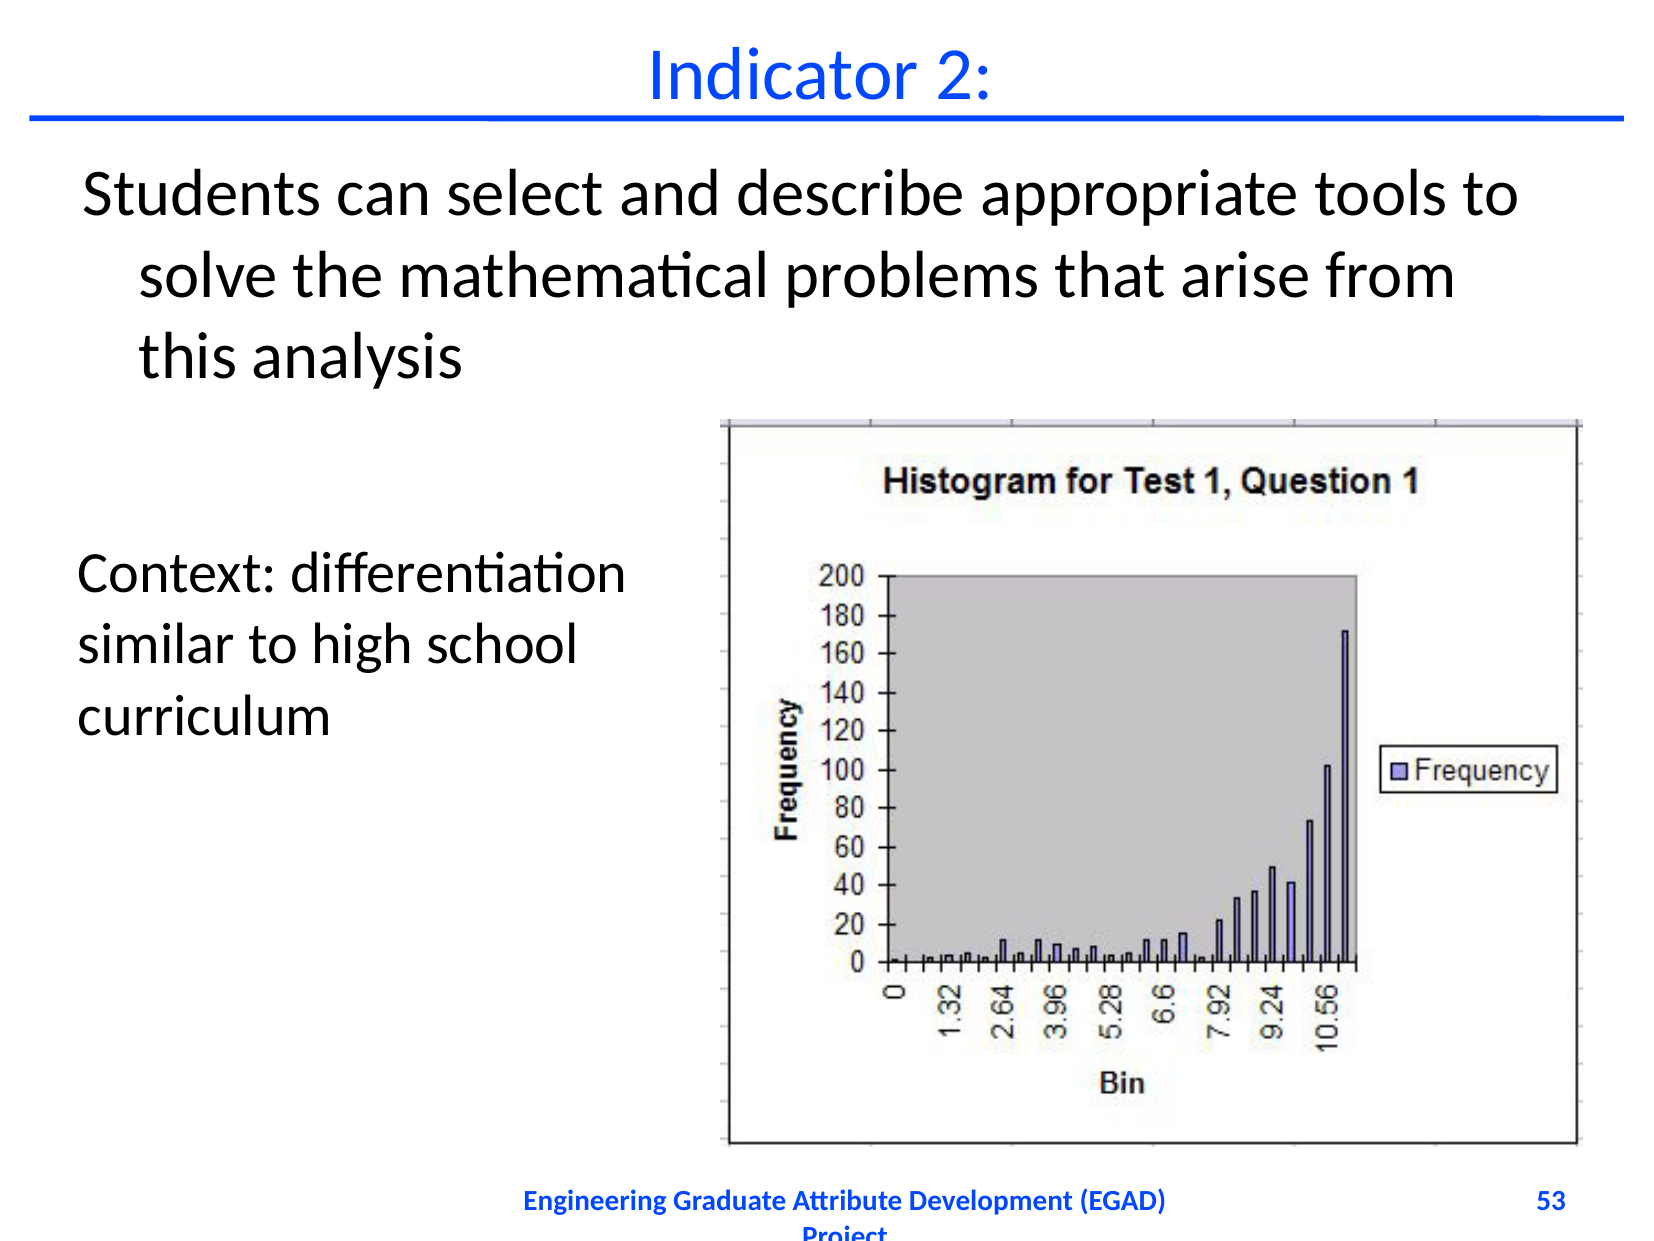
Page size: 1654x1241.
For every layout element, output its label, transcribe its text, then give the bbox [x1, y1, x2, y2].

title Indicator 2: [76, 19, 1565, 118]
slide_number 53 [1180, 1180, 1567, 1233]
list Students can select and describe appropriate tools to solve the mathematical problems that arise from this analysis [82, 147, 1571, 444]
footer Engineering Graduate Attribute Development (EGAD) Project [479, 1180, 1180, 1233]
text_box Context: differentiation similar to high school curriculum [63, 525, 643, 755]
picture [720, 418, 1584, 1148]
